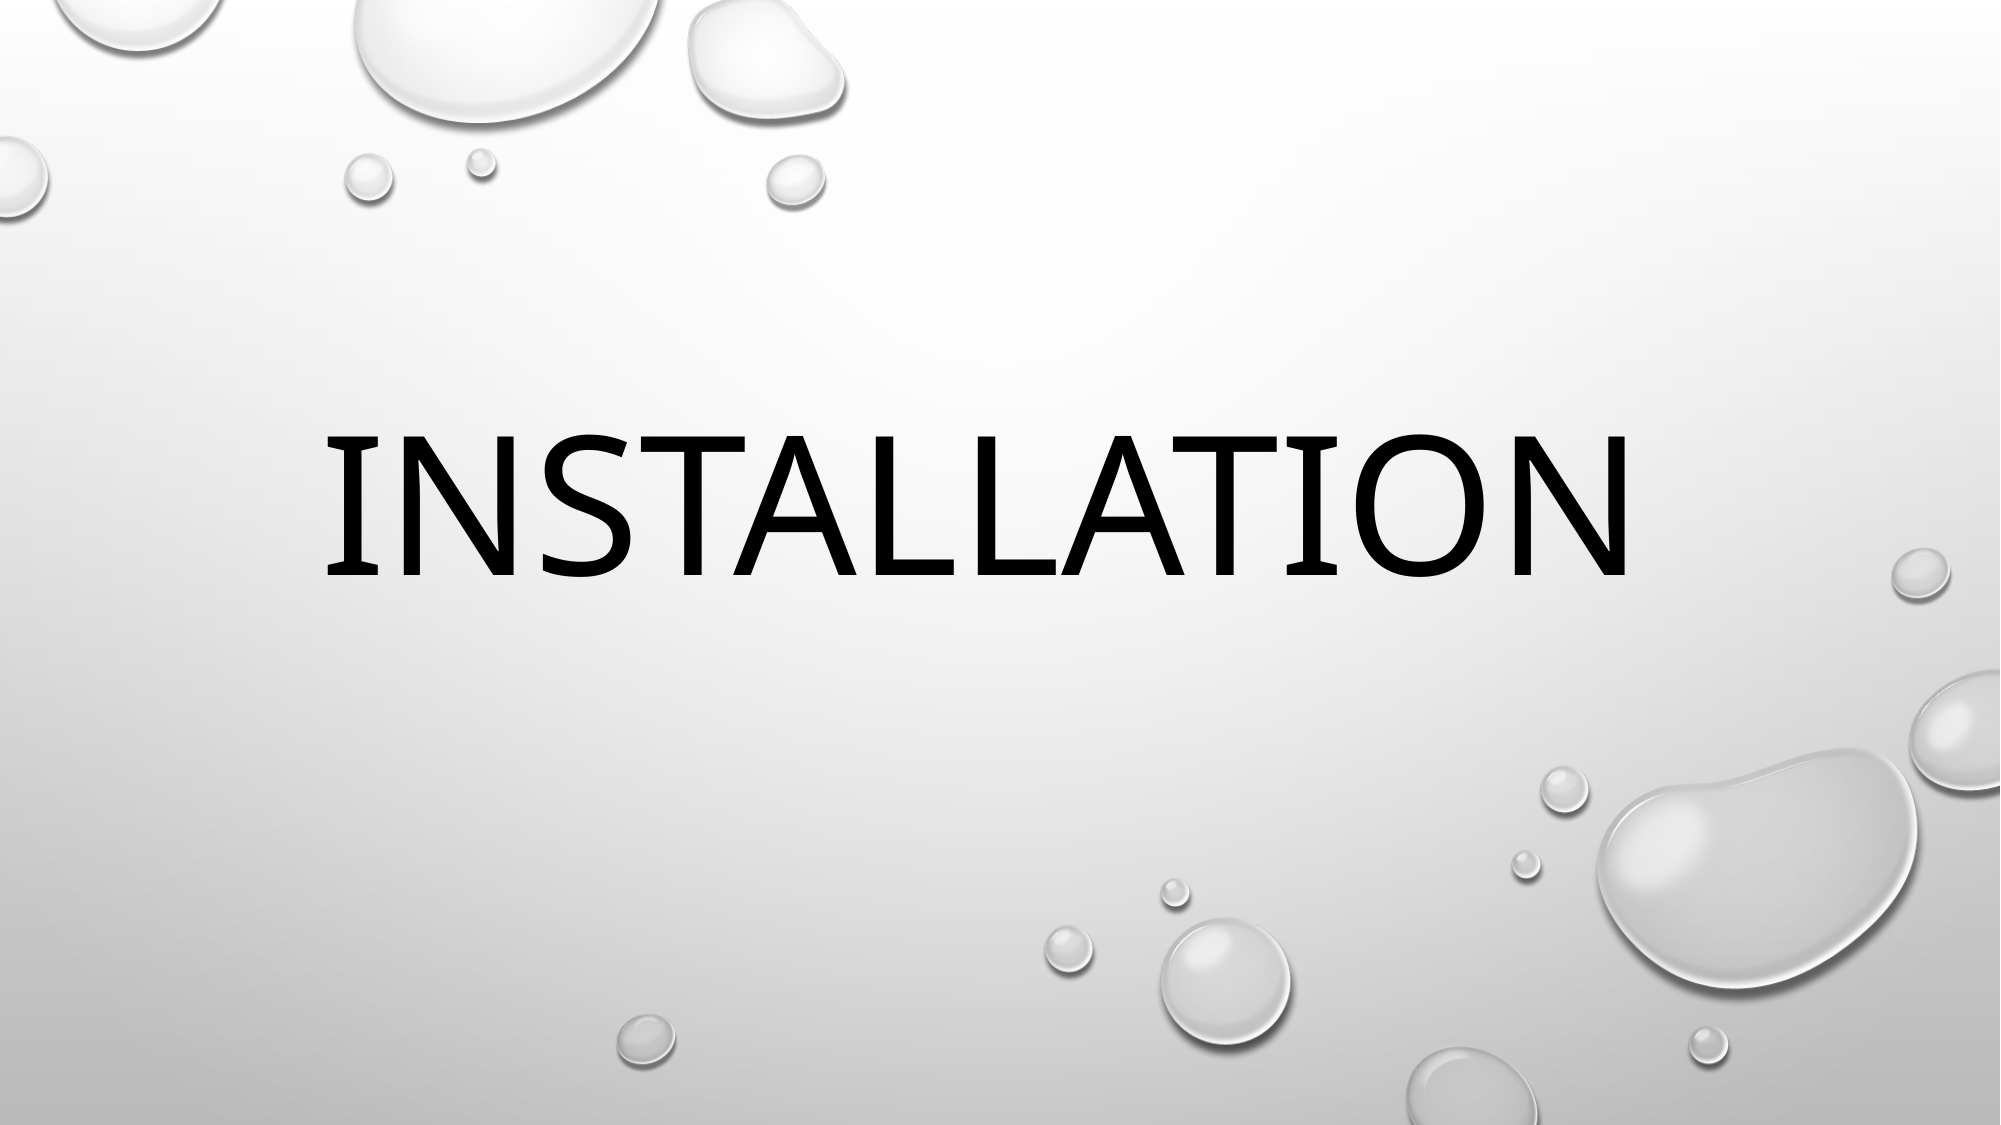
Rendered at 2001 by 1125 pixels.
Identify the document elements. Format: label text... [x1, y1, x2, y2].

title installation [287, 213, 1713, 625]
picture [0, 0, 2000, 1125]
